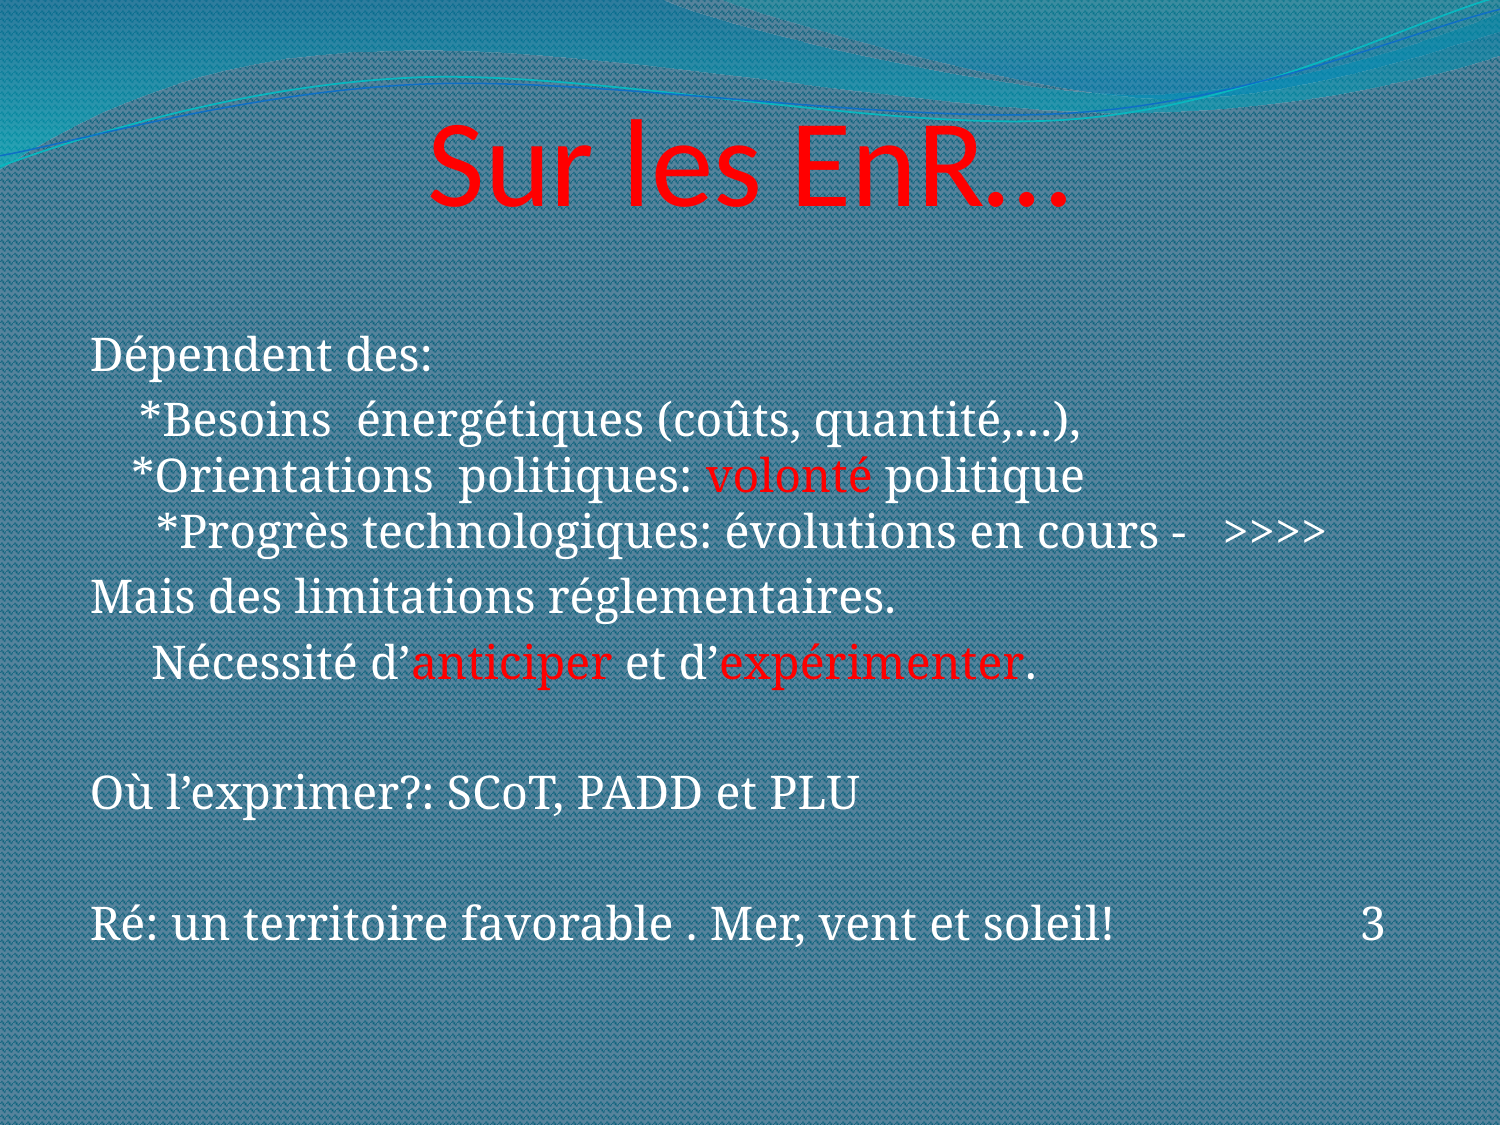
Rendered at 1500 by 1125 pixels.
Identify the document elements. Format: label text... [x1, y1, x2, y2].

title Sur les EnR… [75, 42, 1425, 232]
list Dépendent des: *Besoins énergétiques (coûts, quantité,…), *Orientations politiques: volonté politique *Progrès technologiques: évolutions en cours - >>>> Mais des limitations réglementaires. Nécessité d’anticiper et d’expérimenter. Où l’exprimer?: SCoT, PADD et PLU Ré: un territoire favorable . Mer, vent et soleil! 3 [75, 317, 1425, 1038]
